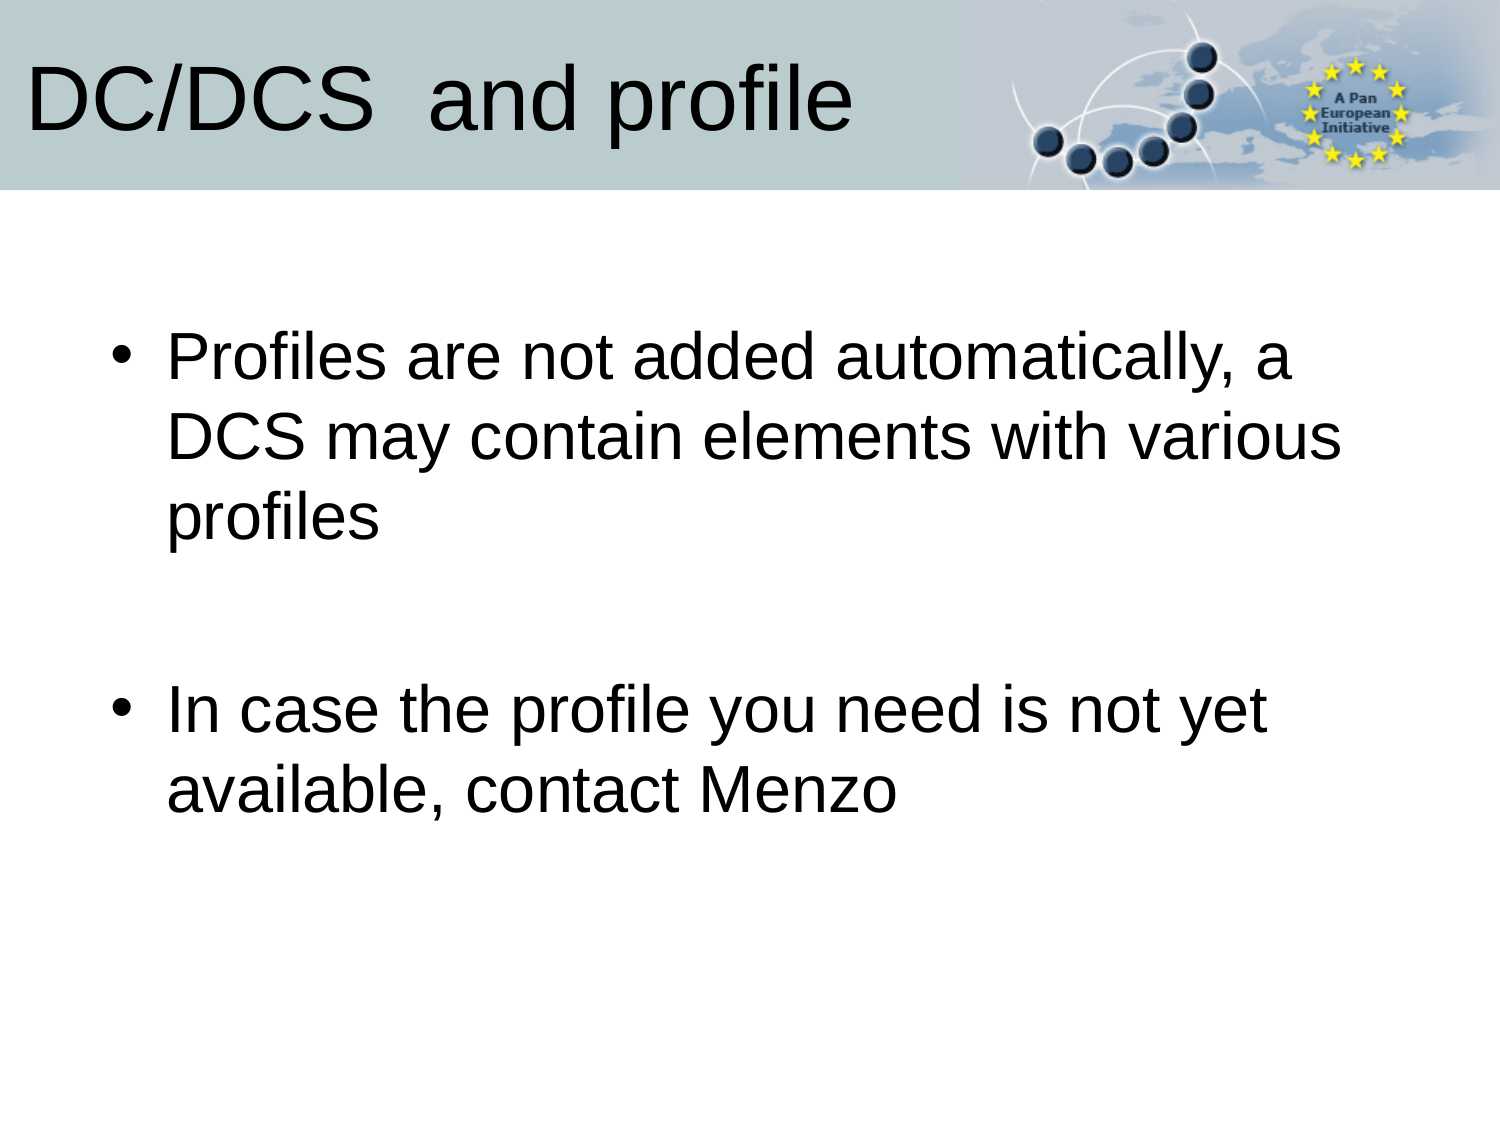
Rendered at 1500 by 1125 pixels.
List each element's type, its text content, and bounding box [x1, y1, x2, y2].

picture [963, 0, 1500, 190]
title DC/DCS and profile [0, 0, 1281, 188]
list Profiles are not added automatically, a DCS may contain elements with various profiles In case the profile you need is not yet available, contact Menzo [110, 312, 1391, 1022]
